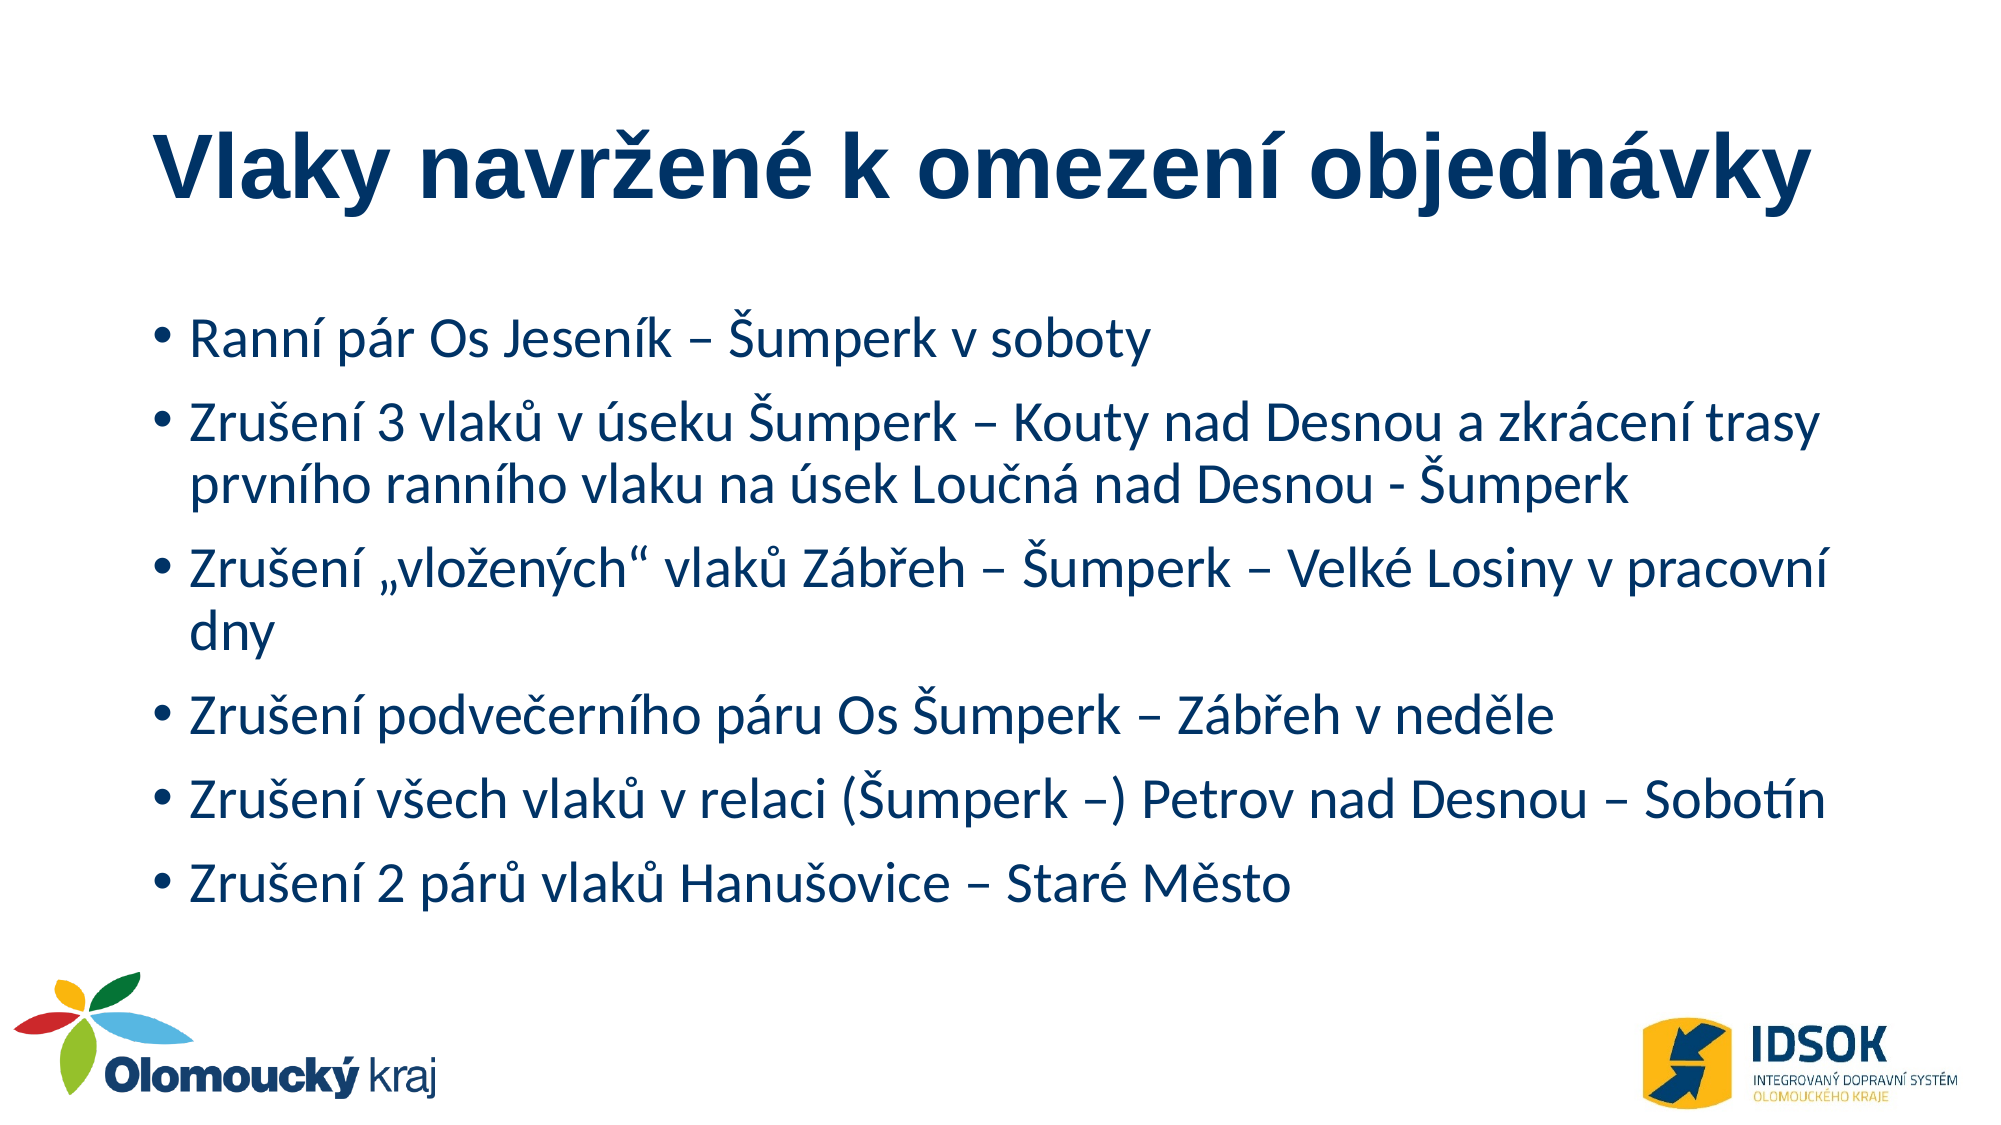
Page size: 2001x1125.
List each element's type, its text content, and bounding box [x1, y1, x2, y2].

title Vlaky navržené k omezení objednávky [137, 59, 1863, 278]
picture [1612, 1012, 1987, 1114]
list Ranní pár Os Jeseník – Šumperk v soboty Zrušení 3 vlaků v úseku Šumperk – Kouty nad Desnou a zkrácení trasy prvního ranního vlaku na úsek Loučná nad Desnou - Šumperk Zrušení „vložených“ vlaků Zábřeh – Šumperk – Velké Losiny v pracovní dny Zrušení podvečerního páru Os Šumperk – Zábřeh v neděle Zrušení všech vlaků v relaci (Šumperk –) Petrov nad Desnou – Sobotín Zrušení 2 párů vlaků Hanušovice – Staré Město [137, 299, 1863, 1066]
picture [13, 972, 435, 1099]
